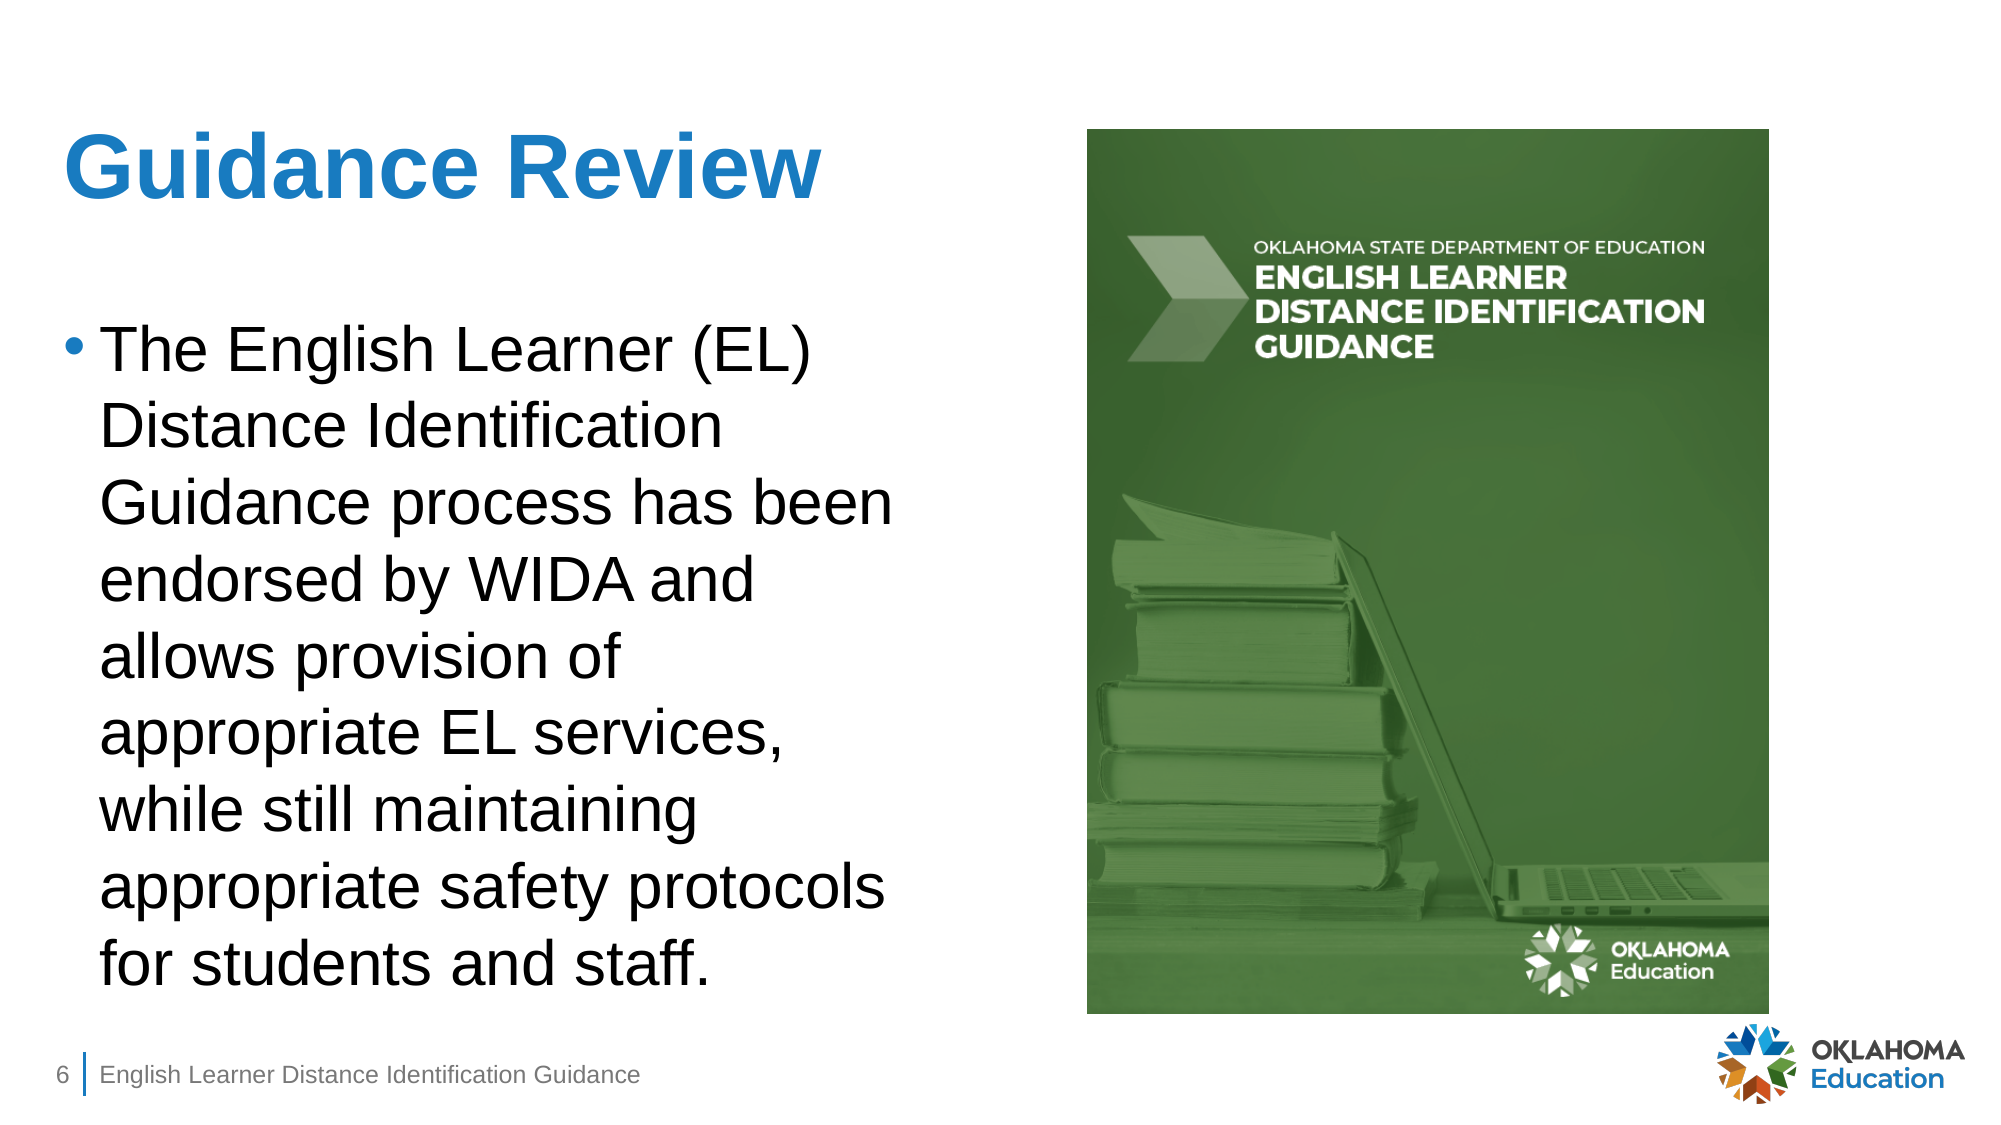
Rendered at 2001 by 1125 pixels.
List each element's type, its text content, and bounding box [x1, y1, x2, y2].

footer English Learner Distance Identification Guidance [85, 1043, 1063, 1104]
slide_number 6 [0, 1043, 85, 1104]
picture [1717, 1024, 1965, 1104]
title Guidance Review [48, 59, 1952, 278]
picture [1087, 129, 1769, 1014]
list The English Learner (EL) Distance Identification Guidance process has been endorsed by WIDA and allows provision of appropriate EL services, while still maintaining appropriate safety protocols for students and staff. [48, 299, 957, 1014]
